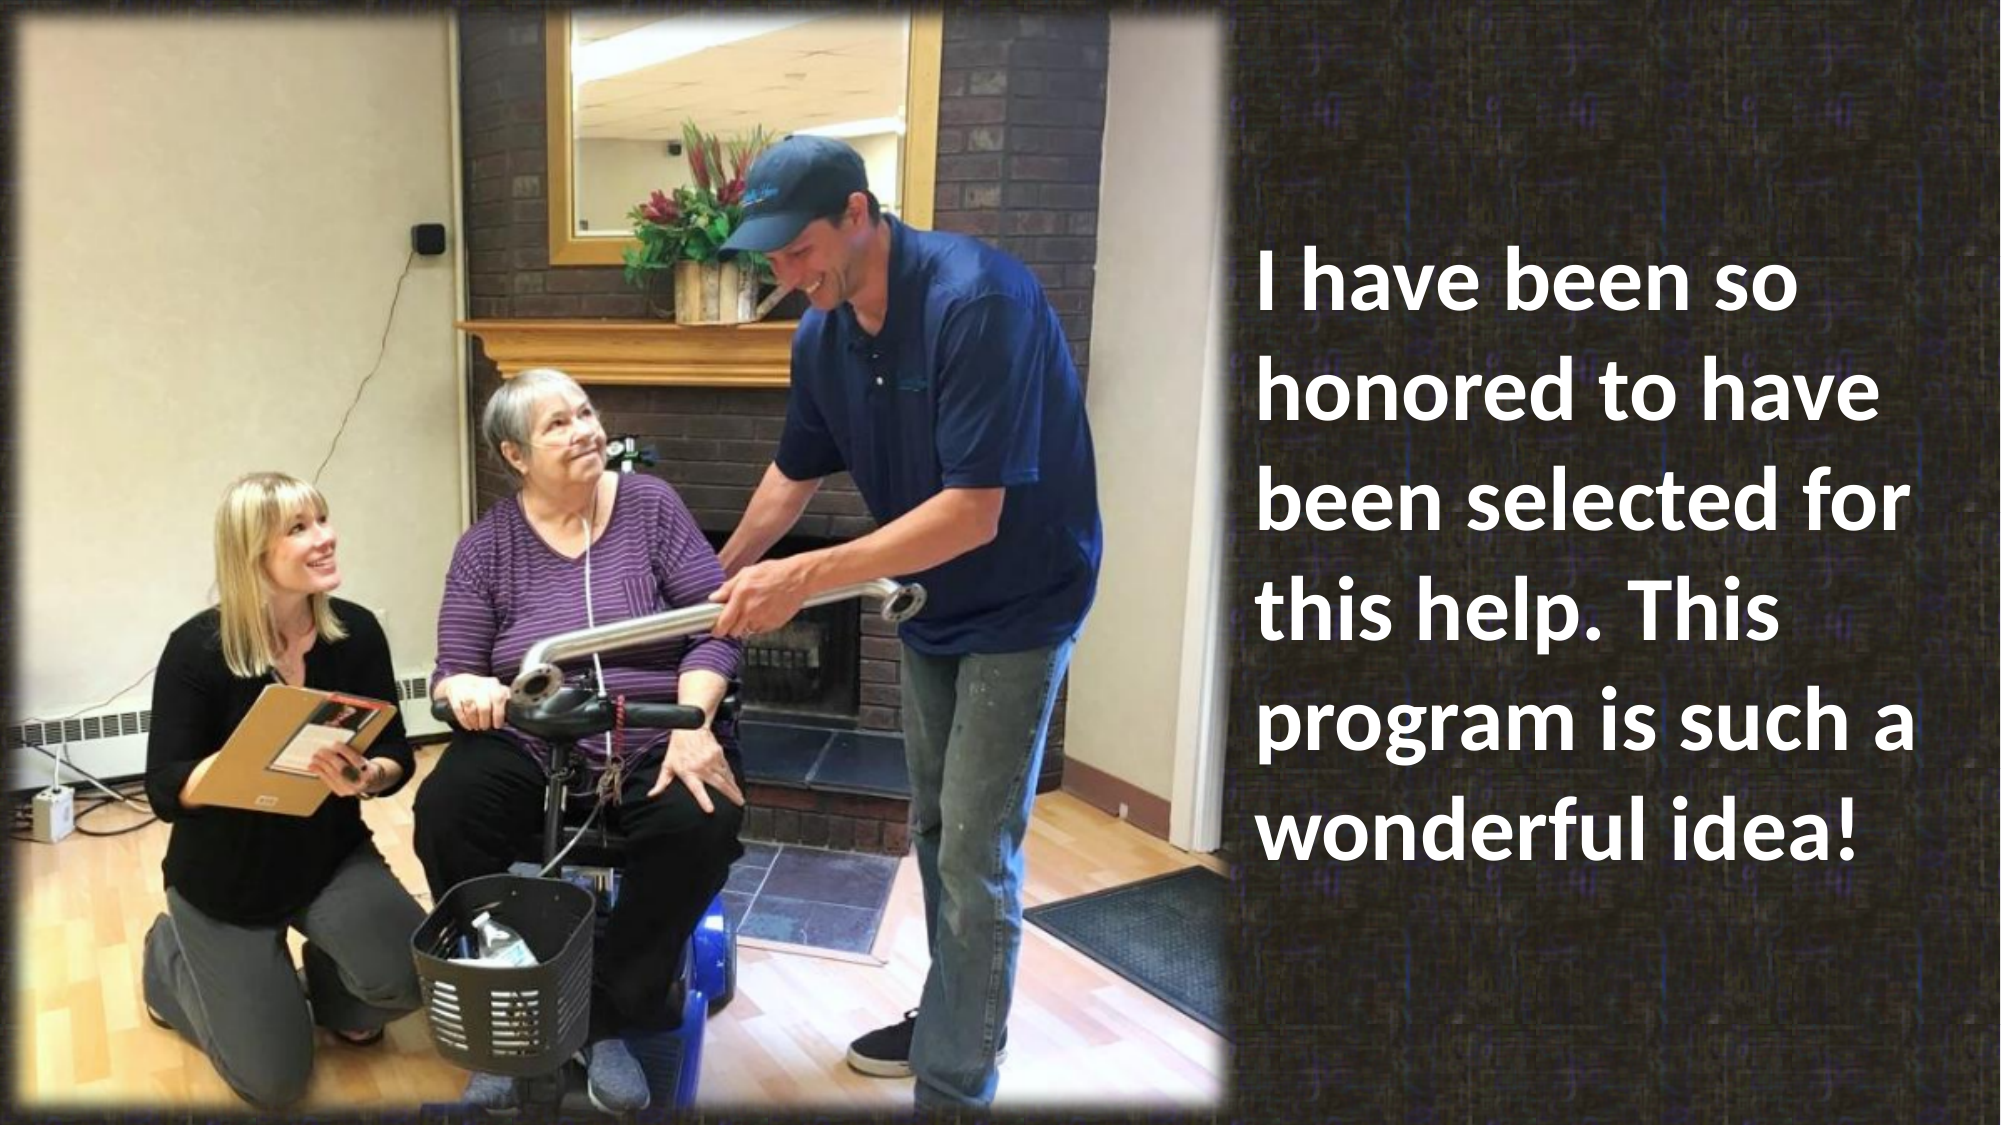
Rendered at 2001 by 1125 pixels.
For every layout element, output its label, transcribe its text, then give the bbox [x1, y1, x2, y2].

text_box I have been so honored to have been selected for this help. This program is such a wonderful idea! [1240, 211, 1980, 886]
picture [0, 0, 2001, 1125]
